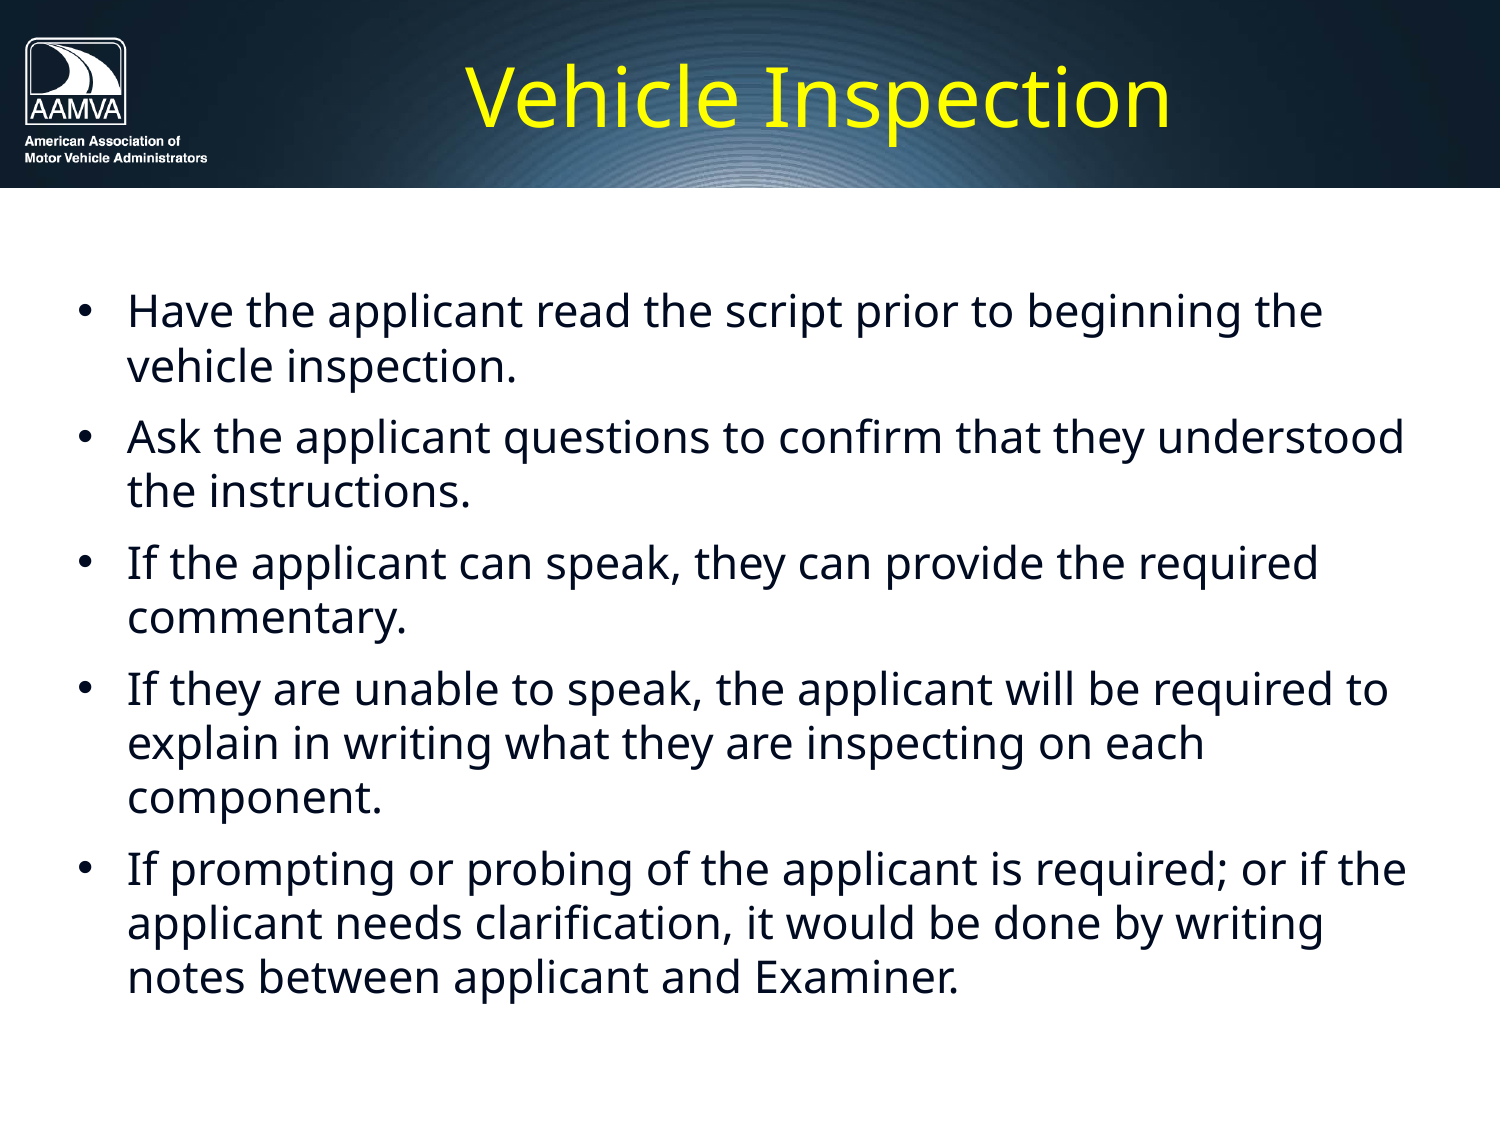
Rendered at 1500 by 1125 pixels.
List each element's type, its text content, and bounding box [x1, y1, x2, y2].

picture [1496, 0, 1500, 188]
list Have the applicant read the script prior to beginning the vehicle inspection. Ask the applicant questions to confirm that they understood the instructions. If the applicant can speak, they can provide the required commentary. If they are unable to speak, the applicant will be required to explain in writing what they are inspecting on each component. If prompting or probing of the applicant is required; or if the applicant needs clarification, it would be done by writing notes between applicant and Examiner. [62, 275, 1438, 1018]
title Vehicle Inspection [145, 0, 1496, 188]
picture [0, 0, 145, 188]
